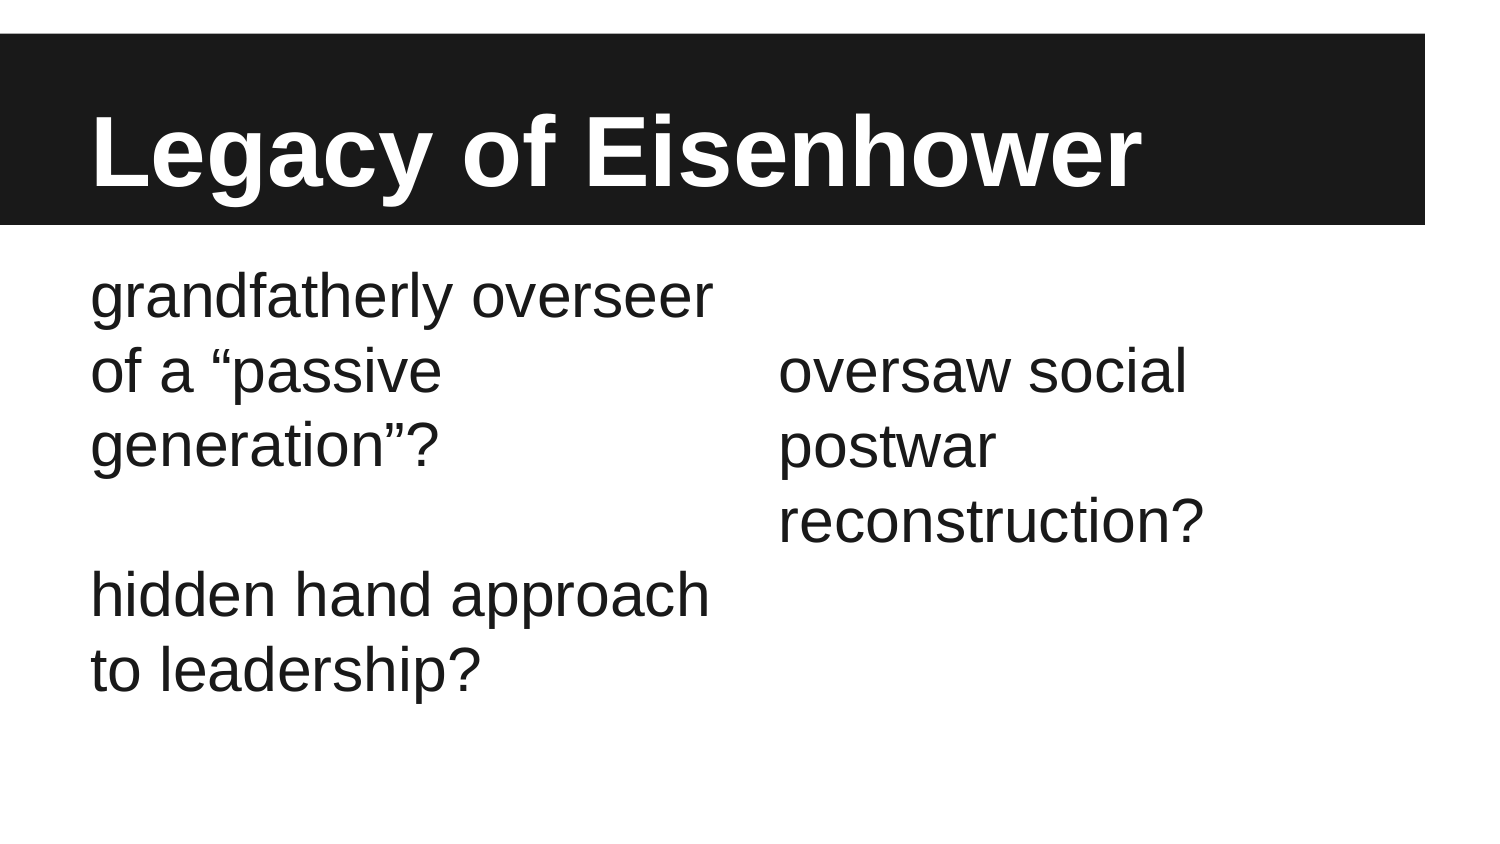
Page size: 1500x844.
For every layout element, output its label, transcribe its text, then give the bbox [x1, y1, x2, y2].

list grandfatherly overseer of a “passive generation”? hidden hand approach to leadership? [75, 239, 737, 808]
title Legacy of Eisenhower [75, 33, 1425, 221]
list oversaw social postwar reconstruction? [763, 239, 1425, 809]
